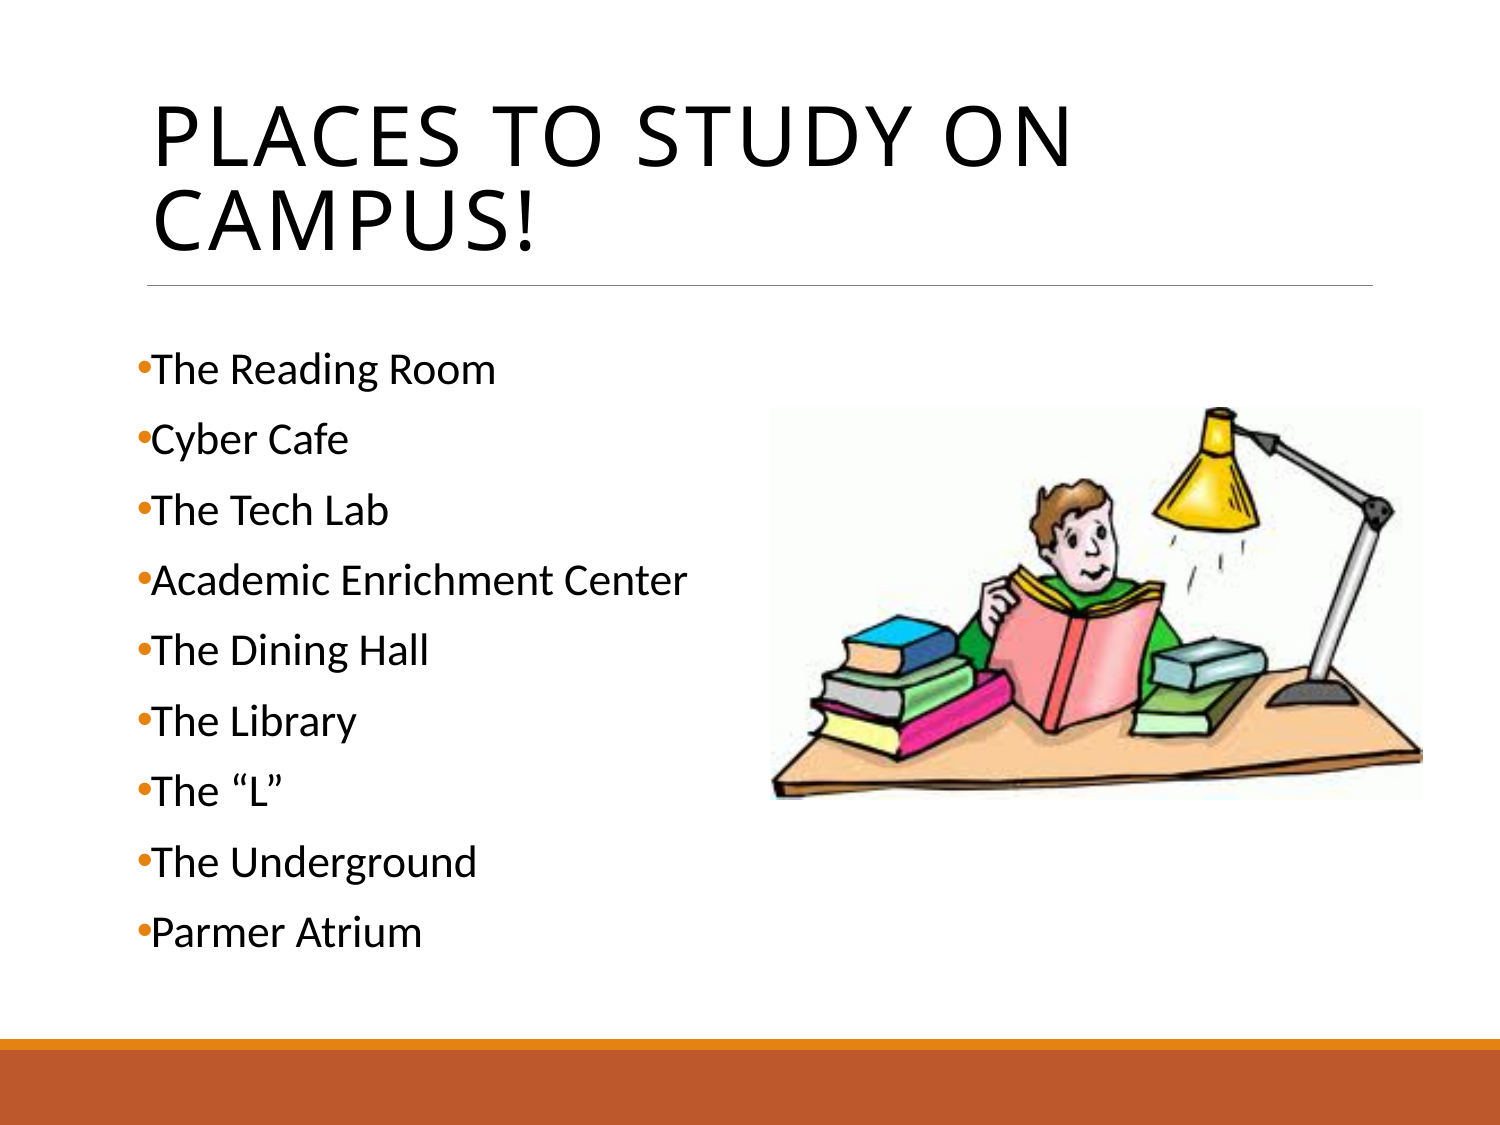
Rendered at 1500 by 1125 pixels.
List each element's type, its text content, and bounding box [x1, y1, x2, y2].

picture [770, 407, 1423, 801]
list The Reading Room Cyber Cafe The Tech Lab Academic Enrichment Center The Dining Hall The Library The “L” The Underground Parmer Atrium [136, 337, 890, 973]
title Places to Study on Campus! [136, 37, 1375, 276]
